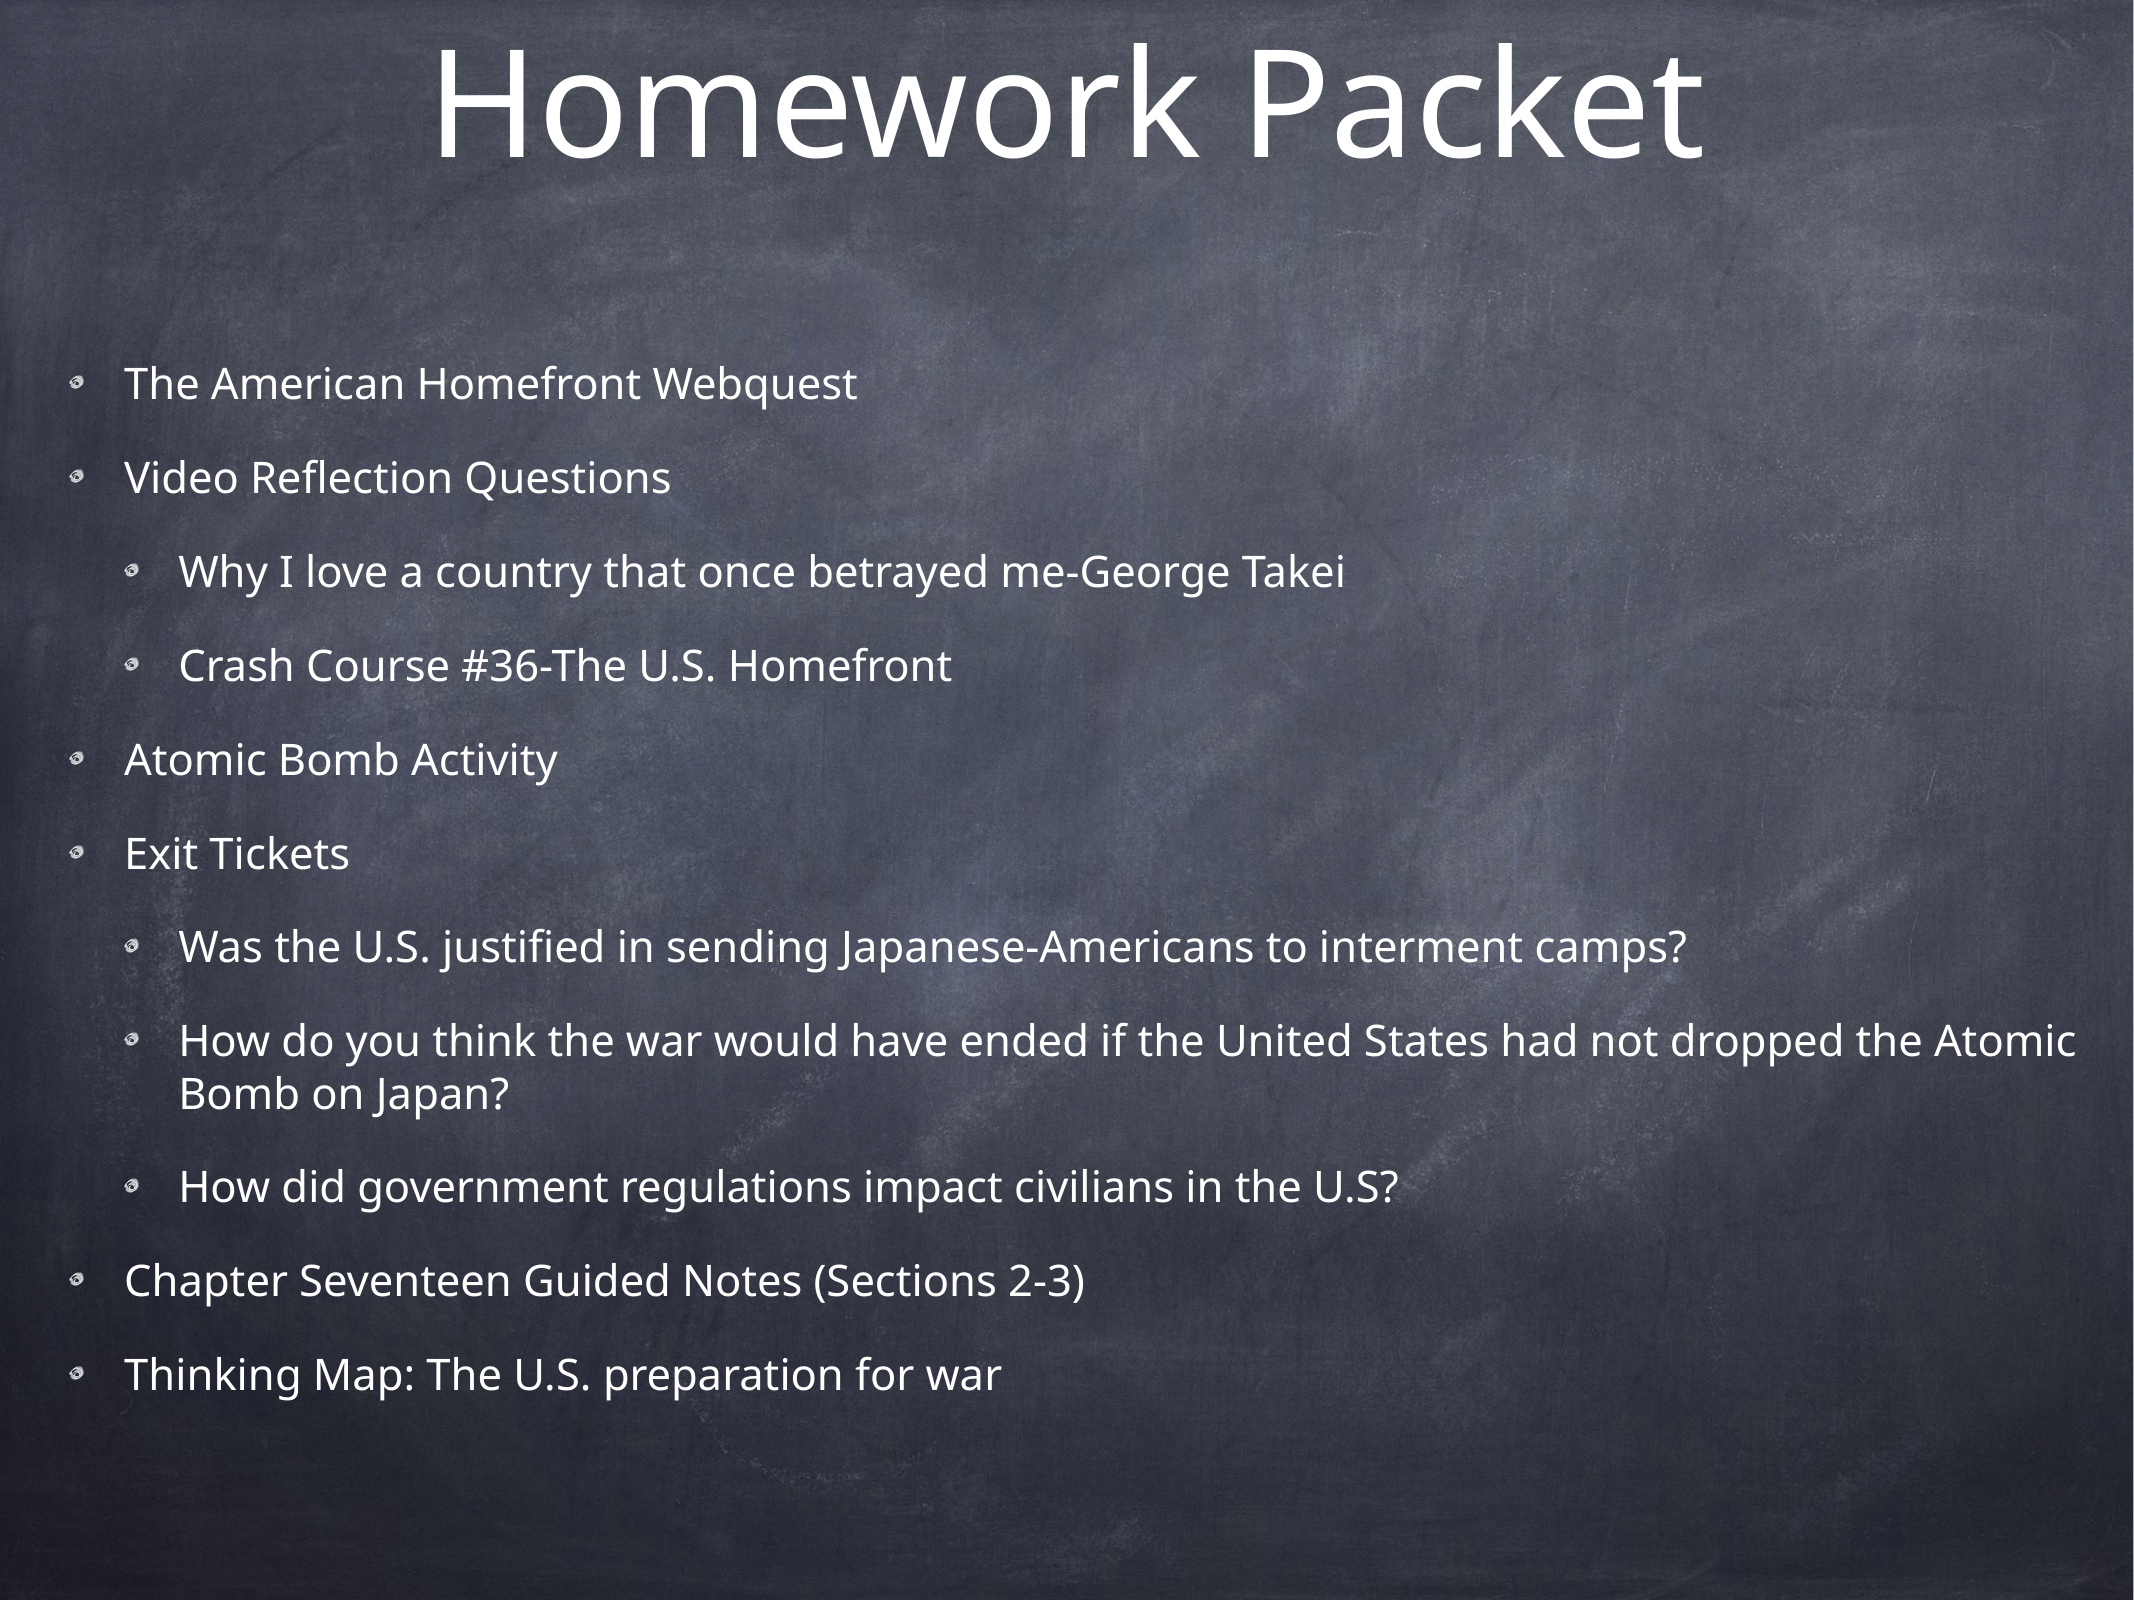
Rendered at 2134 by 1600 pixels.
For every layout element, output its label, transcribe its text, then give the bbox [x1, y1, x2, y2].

picture [69, 1272, 84, 1286]
list The American Homefront Webquest Video Reflection Questions Why I love a country that once betrayed me-George Takei Crash Course #36-The U.S. Homefront Atomic Bomb Activity Exit Tickets Was the U.S. justified in sending Japanese-Americans to interment camps? How do you think the war would have ended if the United States had not dropped the Atomic Bomb on Japan? How did government regulations impact civilians in the U.S? Chapter Seventeen Guided Notes (Sections 2-3) Thinking Map: The U.S. preparation for war [60, 248, 2091, 1507]
picture [124, 1178, 139, 1193]
title Homework Packet [207, 0, 1926, 248]
picture [69, 1366, 84, 1380]
picture [69, 751, 84, 765]
picture [124, 1032, 139, 1046]
picture [69, 375, 84, 389]
picture [0, 0, 2134, 1600]
picture [124, 938, 139, 953]
picture [69, 845, 84, 859]
picture [124, 563, 139, 577]
picture [69, 469, 84, 483]
picture [124, 657, 139, 671]
